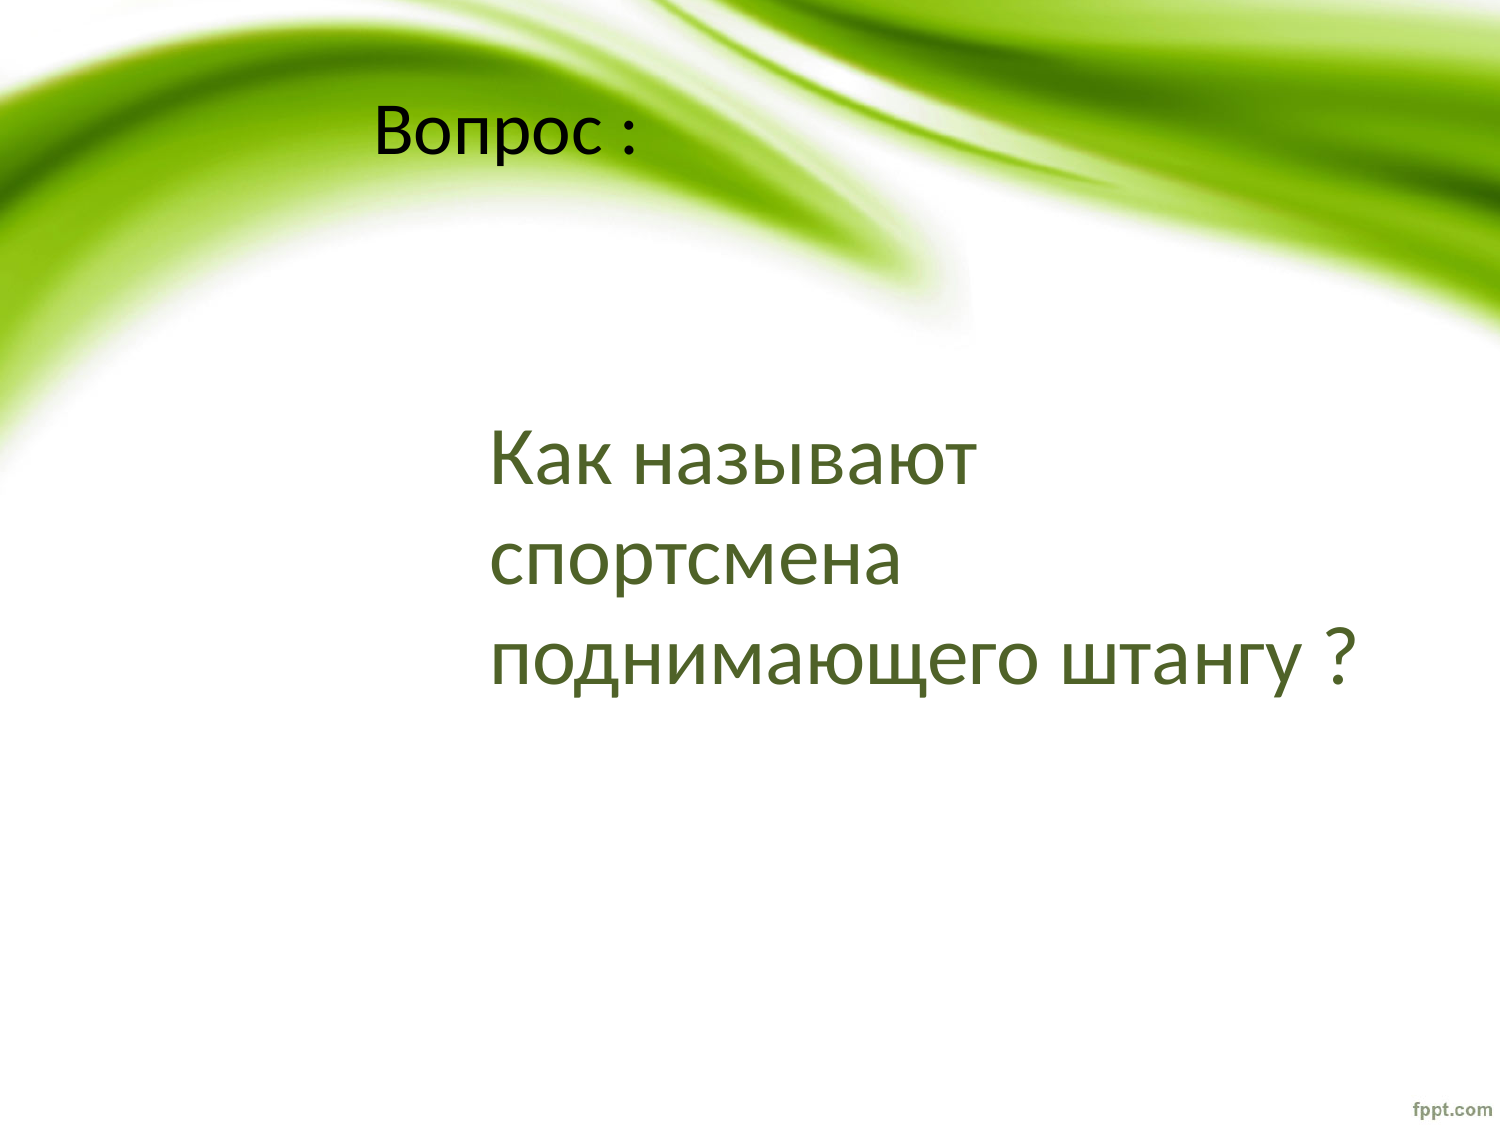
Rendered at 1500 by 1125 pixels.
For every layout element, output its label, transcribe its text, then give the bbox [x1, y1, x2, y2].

picture [0, 0, 1500, 1125]
list Как называют спортсмена поднимающего штангу ? [324, 211, 1400, 914]
title Вопрос : [324, 61, 1400, 187]
